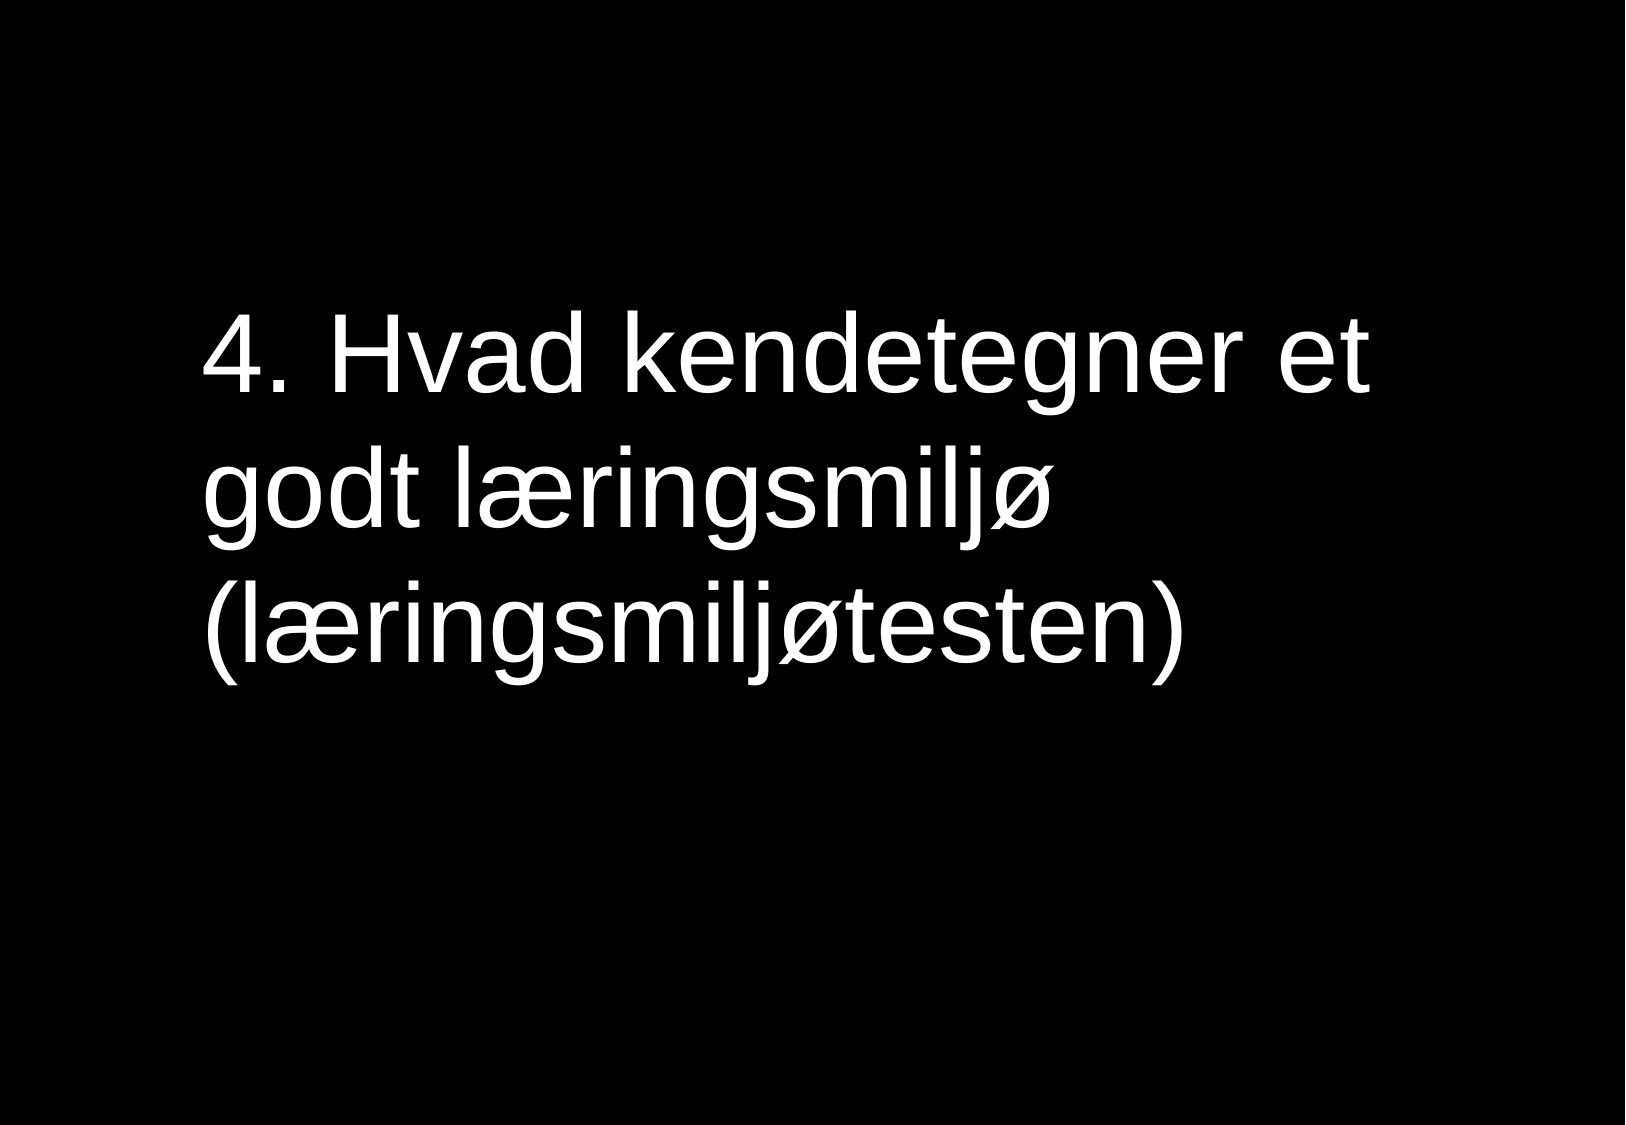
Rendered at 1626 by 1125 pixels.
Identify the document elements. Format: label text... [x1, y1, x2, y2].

title 4. Hvad kendetegner et godt læringsmiljø (læringsmiljøtesten) [186, 456, 1545, 644]
